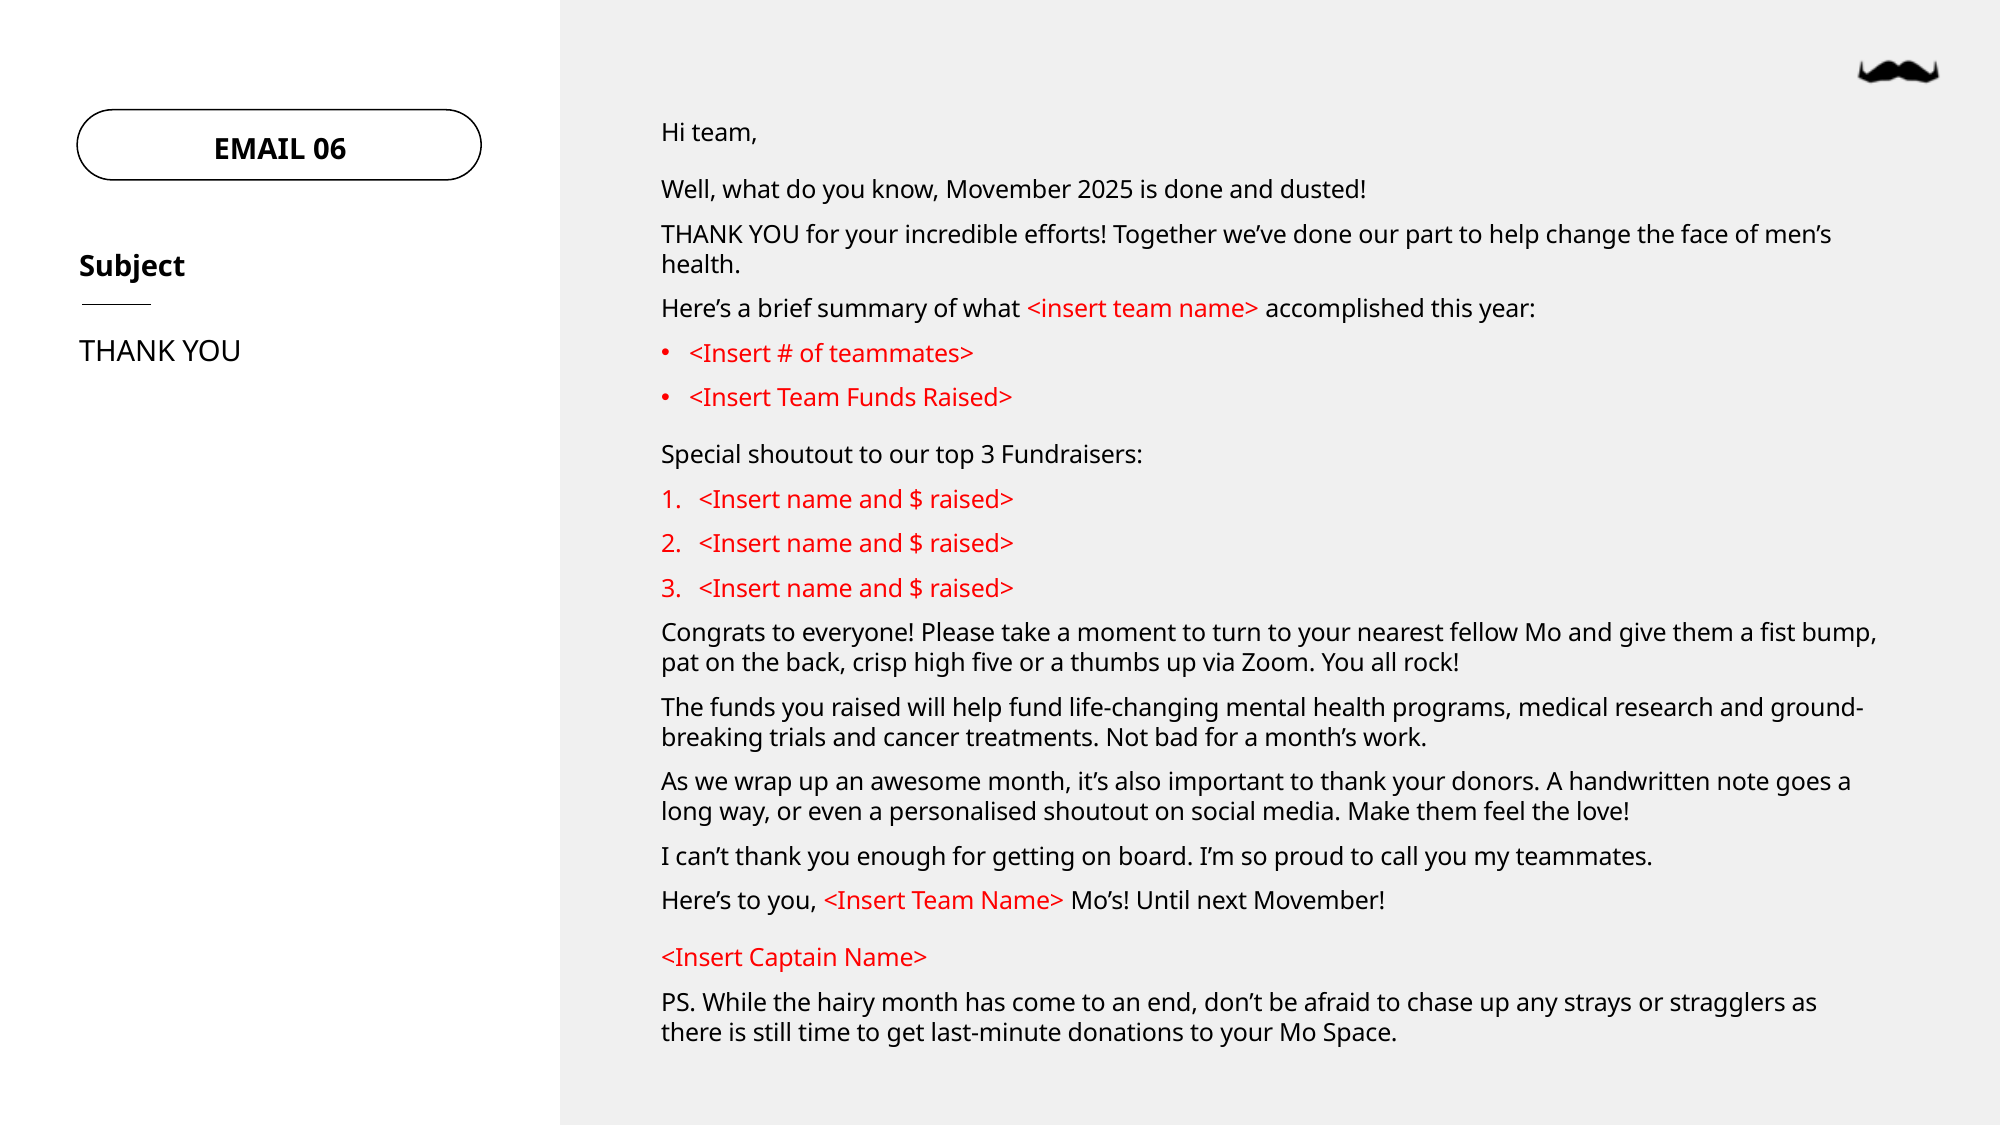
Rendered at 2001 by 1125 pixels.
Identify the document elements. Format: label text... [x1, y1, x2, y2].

text_box Hi team, Well, what do you know, Movember 2025 is done and dusted! THANK YOU for your incredible efforts! Together we’ve done our part to help change the face of men’s health. Here’s a brief summary of what <insert team name> accomplished this year: <Insert # of teammates> <Insert Team Funds Raised> Special shoutout to our top 3 Fundraisers: <Insert name and $ raised> <Insert name and $ raised> <Insert name and $ raised> Congrats to everyone! Please take a moment to turn to your nearest fellow Mo and give them a fist bump, pat on the back, crisp high five or a thumbs up via Zoom. You all rock! The funds you raised will help fund life-changing mental health programs, medical research and ground-breaking trials and cancer treatments. Not bad for a month’s work. As we wrap up an awesome month, it’s also important to thank your donors. A handwritten note goes a long way, or even a personalised shoutout on social media. Make them feel the love! I can’t thank you enough for getting on board. I’m so proud to call you my teammates. Here’s to you, <Insert Team Name> Mo’s! Until next Movember! <Insert Captain Name> PS. While the hairy month has come to an end, don’t be afraid to chase up any strays or stragglers as there is still time to get last-minute donations to your Mo Space. [658, 114, 1882, 1125]
text_box EMAIL 06 [160, 128, 398, 166]
text_box [76, 108, 483, 181]
text_box Subject THANK YOU [77, 245, 541, 367]
picture [1836, 38, 1970, 110]
text_box [559, 0, 2000, 1125]
